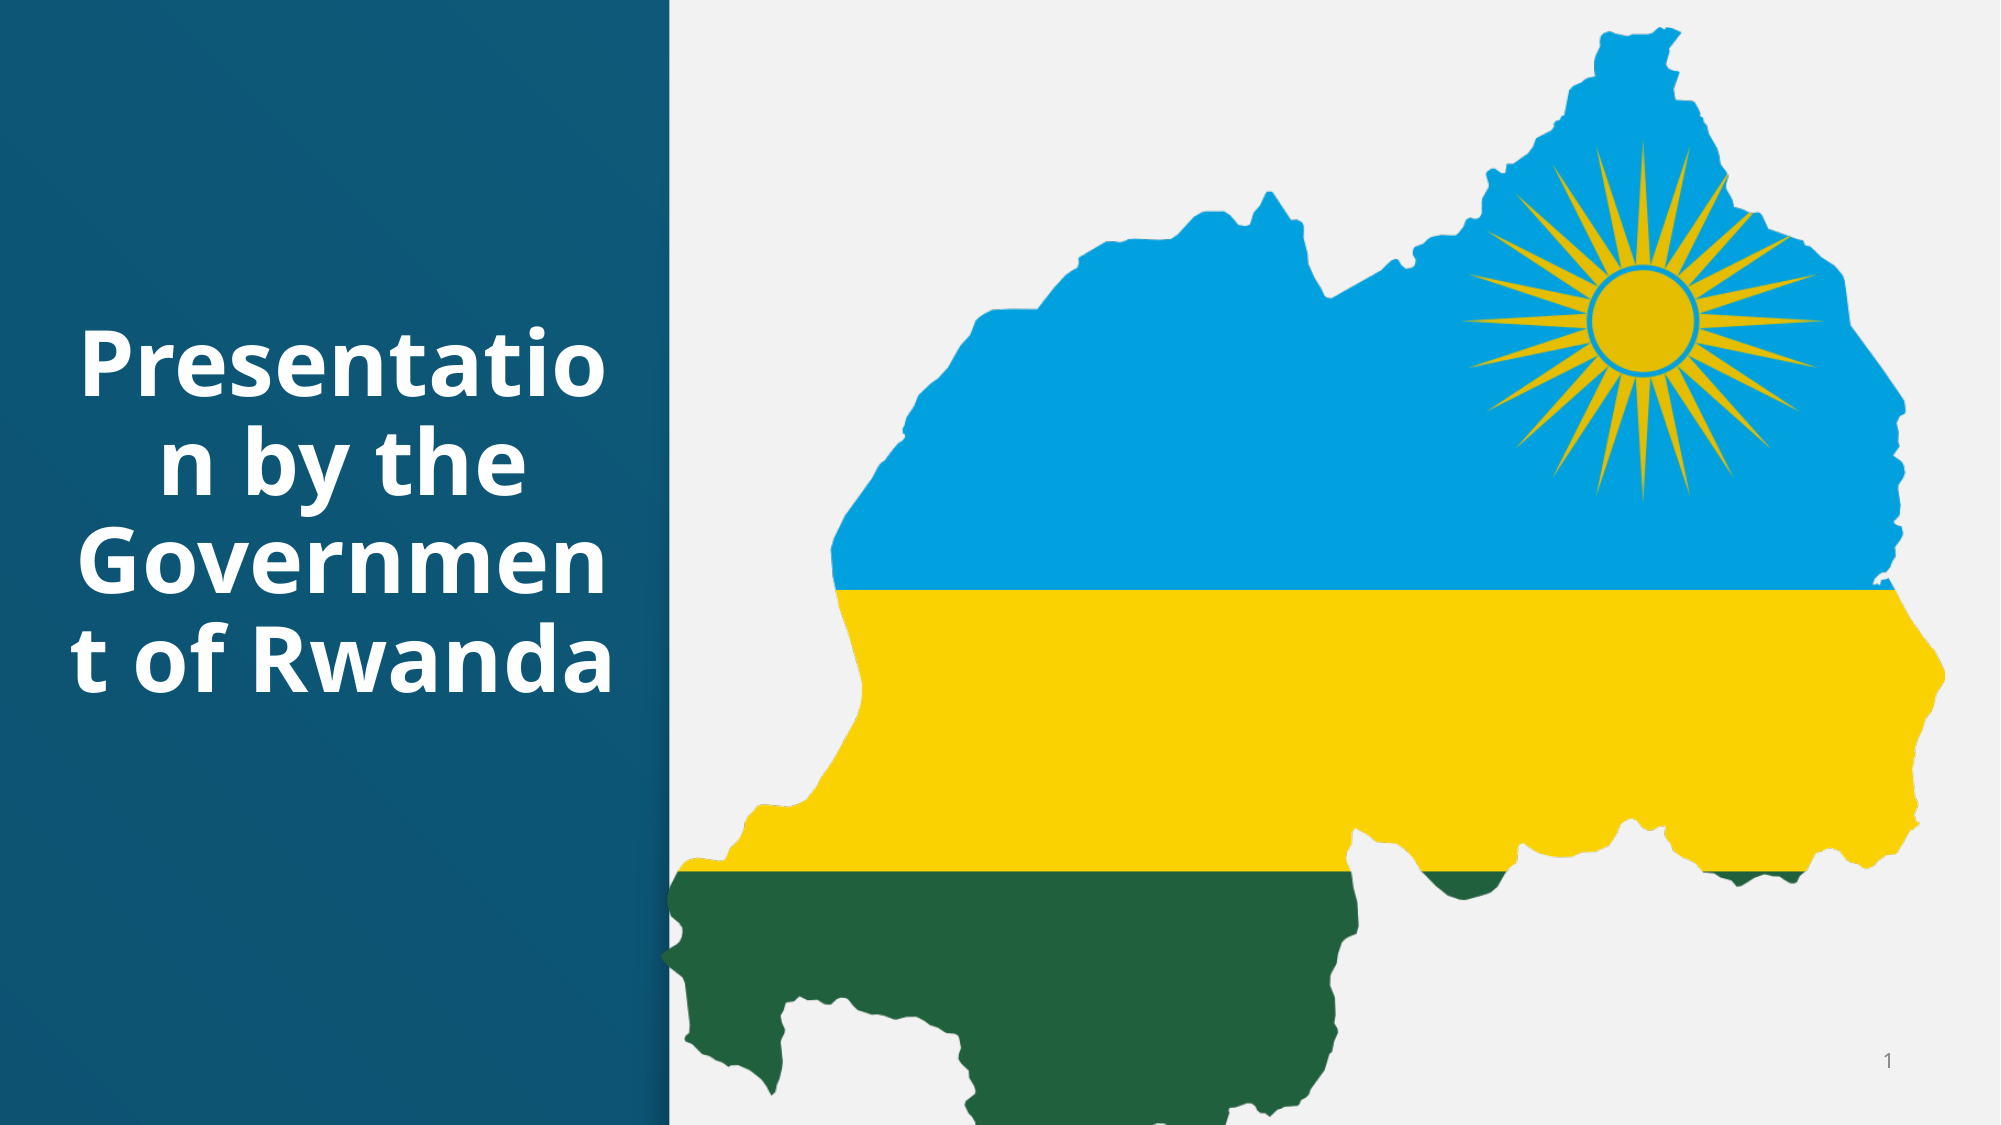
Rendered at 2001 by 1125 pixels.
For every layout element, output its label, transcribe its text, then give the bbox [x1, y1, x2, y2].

title Presentation by the Government of Rwanda [64, 322, 622, 708]
picture [661, 26, 1946, 1125]
